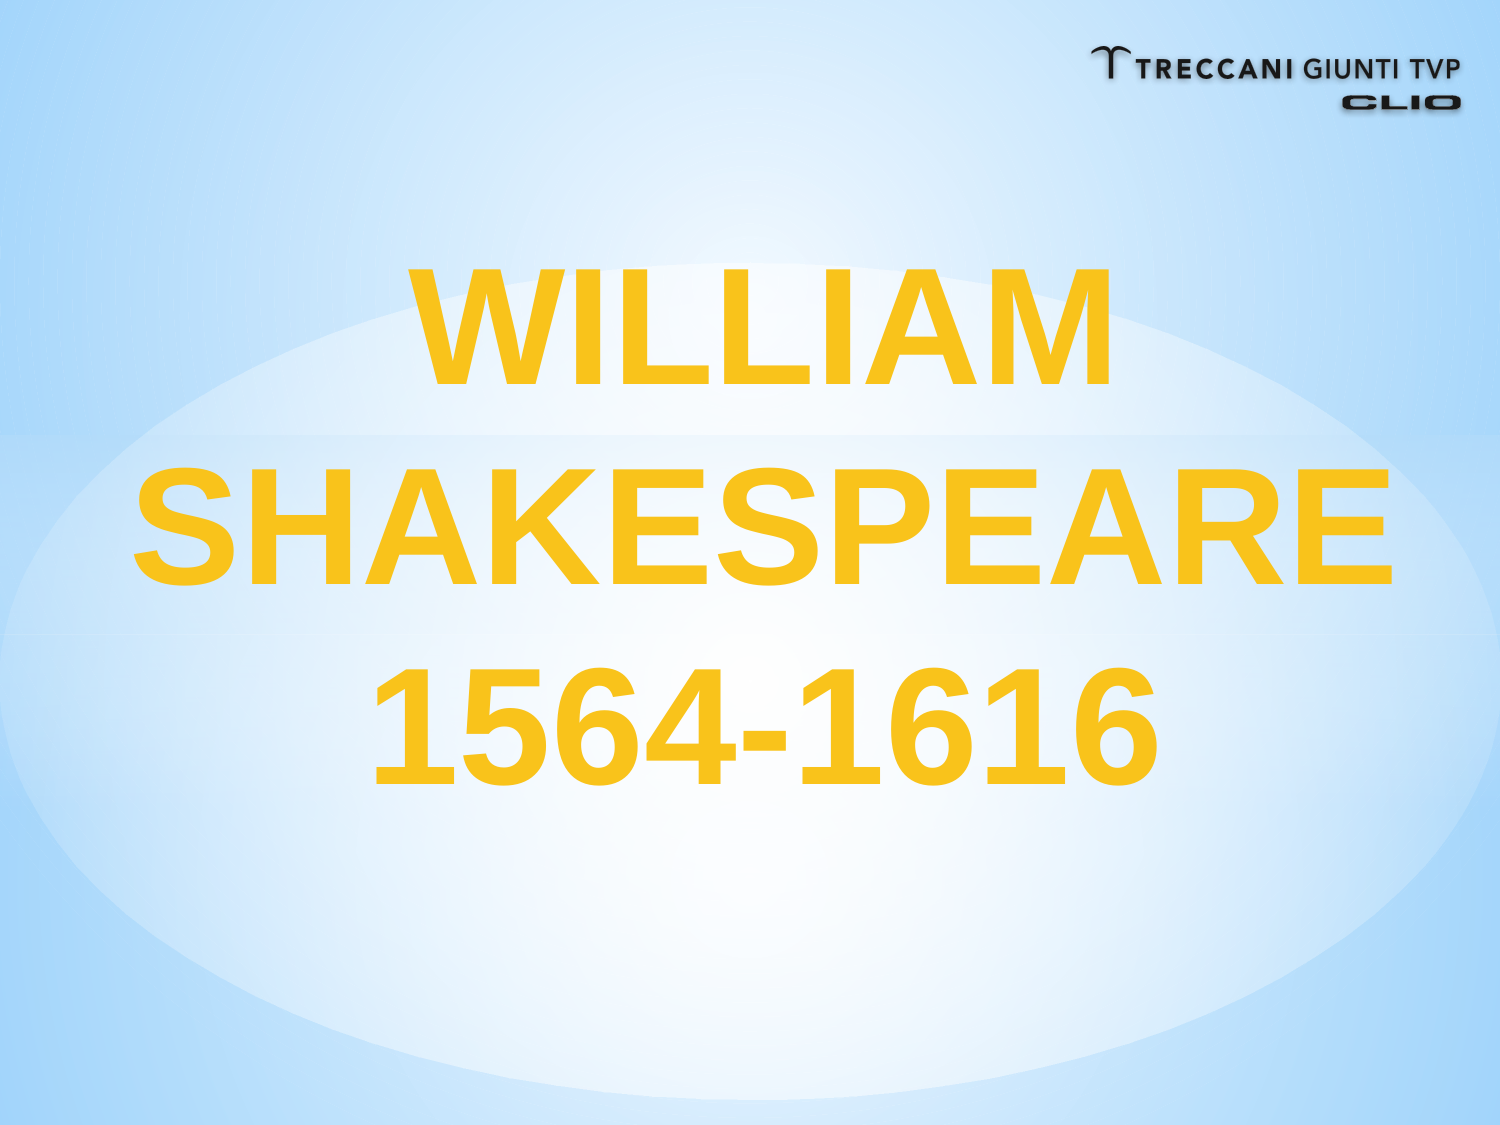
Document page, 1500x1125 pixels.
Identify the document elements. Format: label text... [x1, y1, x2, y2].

text_box WILLIAM SHAKESPEARE 1564-1616 [82, 210, 1418, 933]
